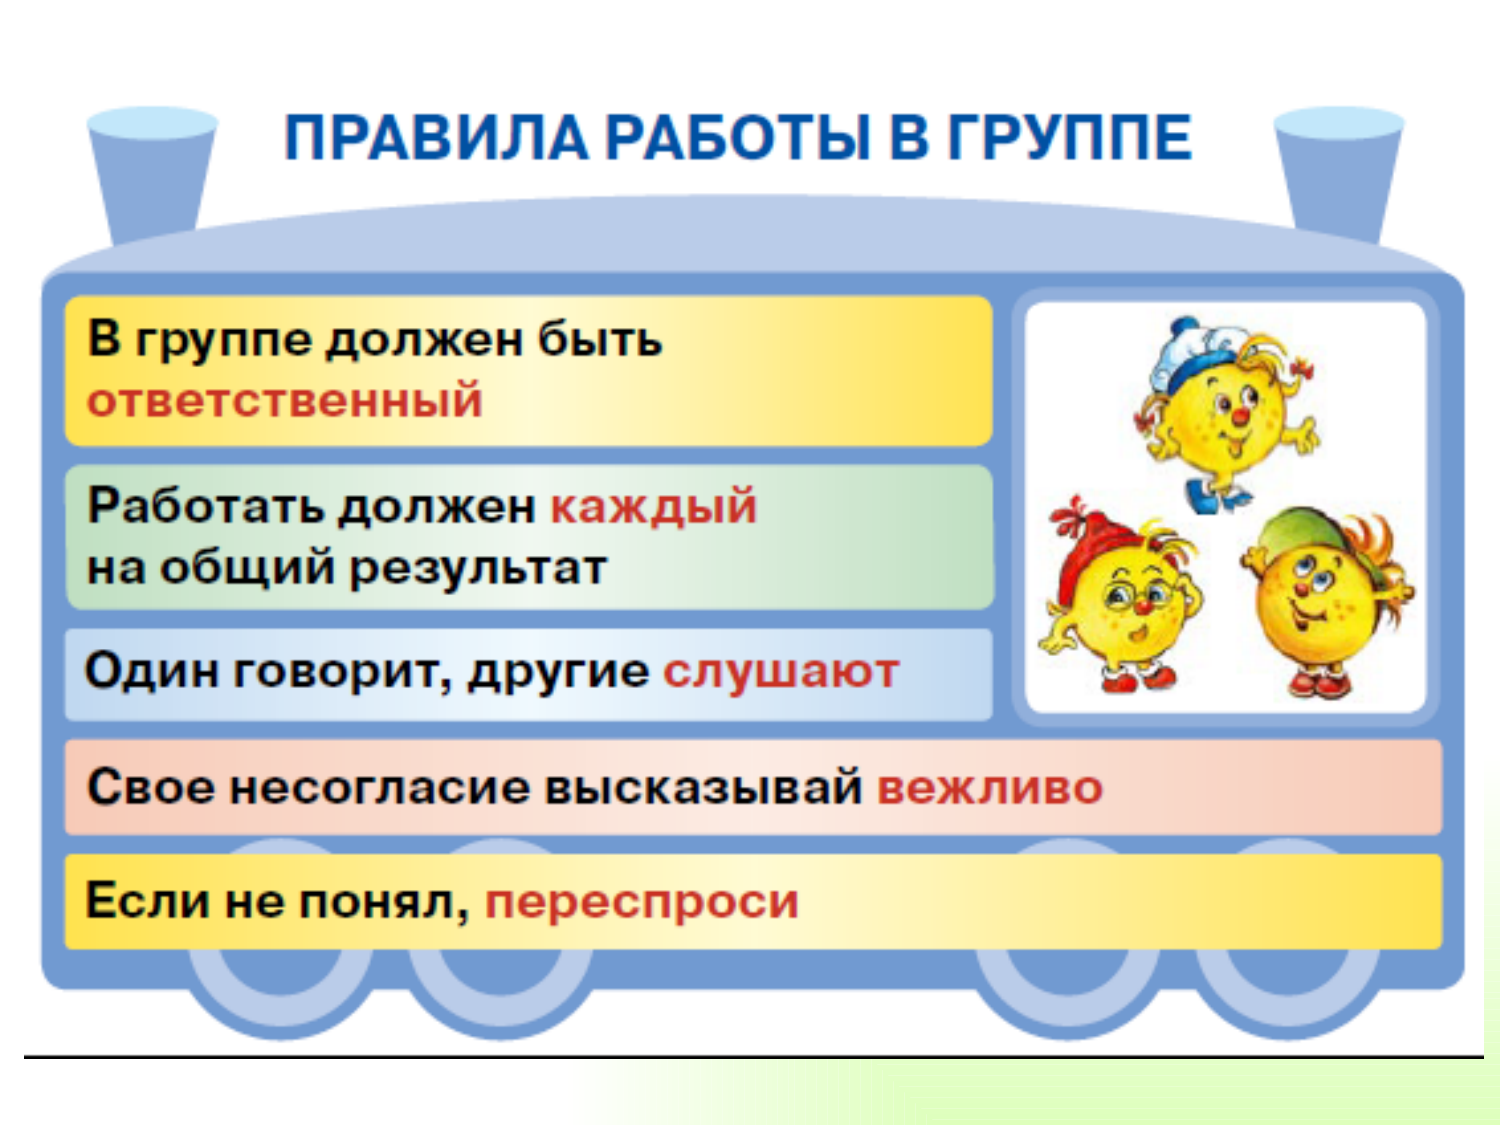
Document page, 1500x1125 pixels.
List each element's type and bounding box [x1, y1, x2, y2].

picture [23, 77, 1485, 1059]
